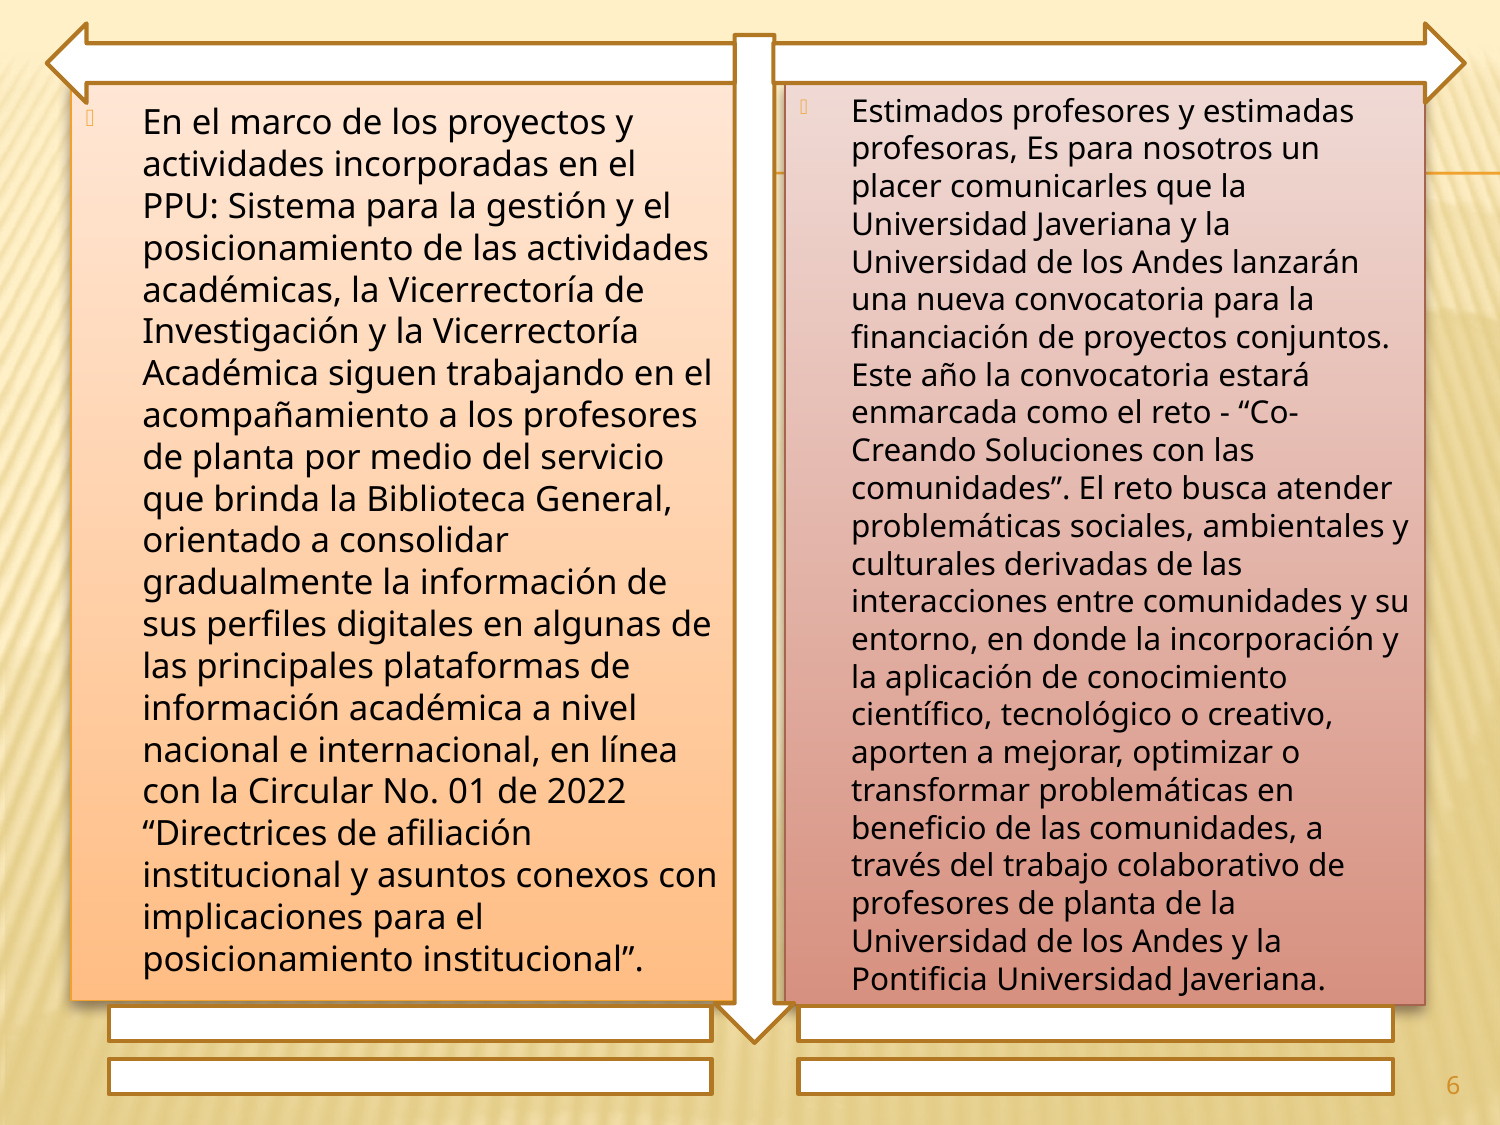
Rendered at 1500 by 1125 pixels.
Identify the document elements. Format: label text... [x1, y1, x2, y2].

list Estimados profesores y estimadas profesoras, Es para nosotros un placer comunicarles que la Universidad Javeriana y la Universidad de los Andes lanzarán una nueva convocatoria para la financiación de proyectos conjuntos. Este año la convocatoria estará enmarcada como el reto - “Co-Creando Soluciones con las comunidades”. El reto busca atender problemáticas sociales, ambientales y culturales derivadas de las interacciones entre comunidades y su entorno, en donde la incorporación y la aplicación de conocimiento científico, tecnológico o creativo, aporten a mejorar, optimizar o transformar problemáticas en beneficio de las comunidades, a través del trabajo colaborativo de profesores de planta de la Universidad de los Andes y la Pontificia Universidad Javeriana. [784, 86, 1426, 1006]
text_box [796, 1057, 1395, 1096]
text_box [44, 21, 737, 105]
text_box [107, 1057, 714, 1096]
text_box [107, 1004, 714, 1043]
text_box [796, 1004, 1395, 1043]
slide_number 6 [1350, 1062, 1475, 1103]
text_box [771, 21, 1467, 105]
text_box [712, 32, 797, 1046]
list En el marco de los proyectos y actividades incorporadas en el PPU: Sistema para la gestión y el posicionamiento de las actividades académicas, la Vicerrectoría de Investigación y la Vicerrectoría Académica siguen trabajando en el acompañamiento a los profesores de planta por medio del servicio que brinda la Biblioteca General, orientado a consolidar gradualmente la información de sus perfiles digitales en algunas de las principales plataformas de información académica a nivel nacional e internacional, en línea con la Circular No. 01 de 2022 “Directrices de afiliación institucional y asuntos conexos con implicaciones para el posicionamiento institucional”. [70, 86, 732, 1001]
